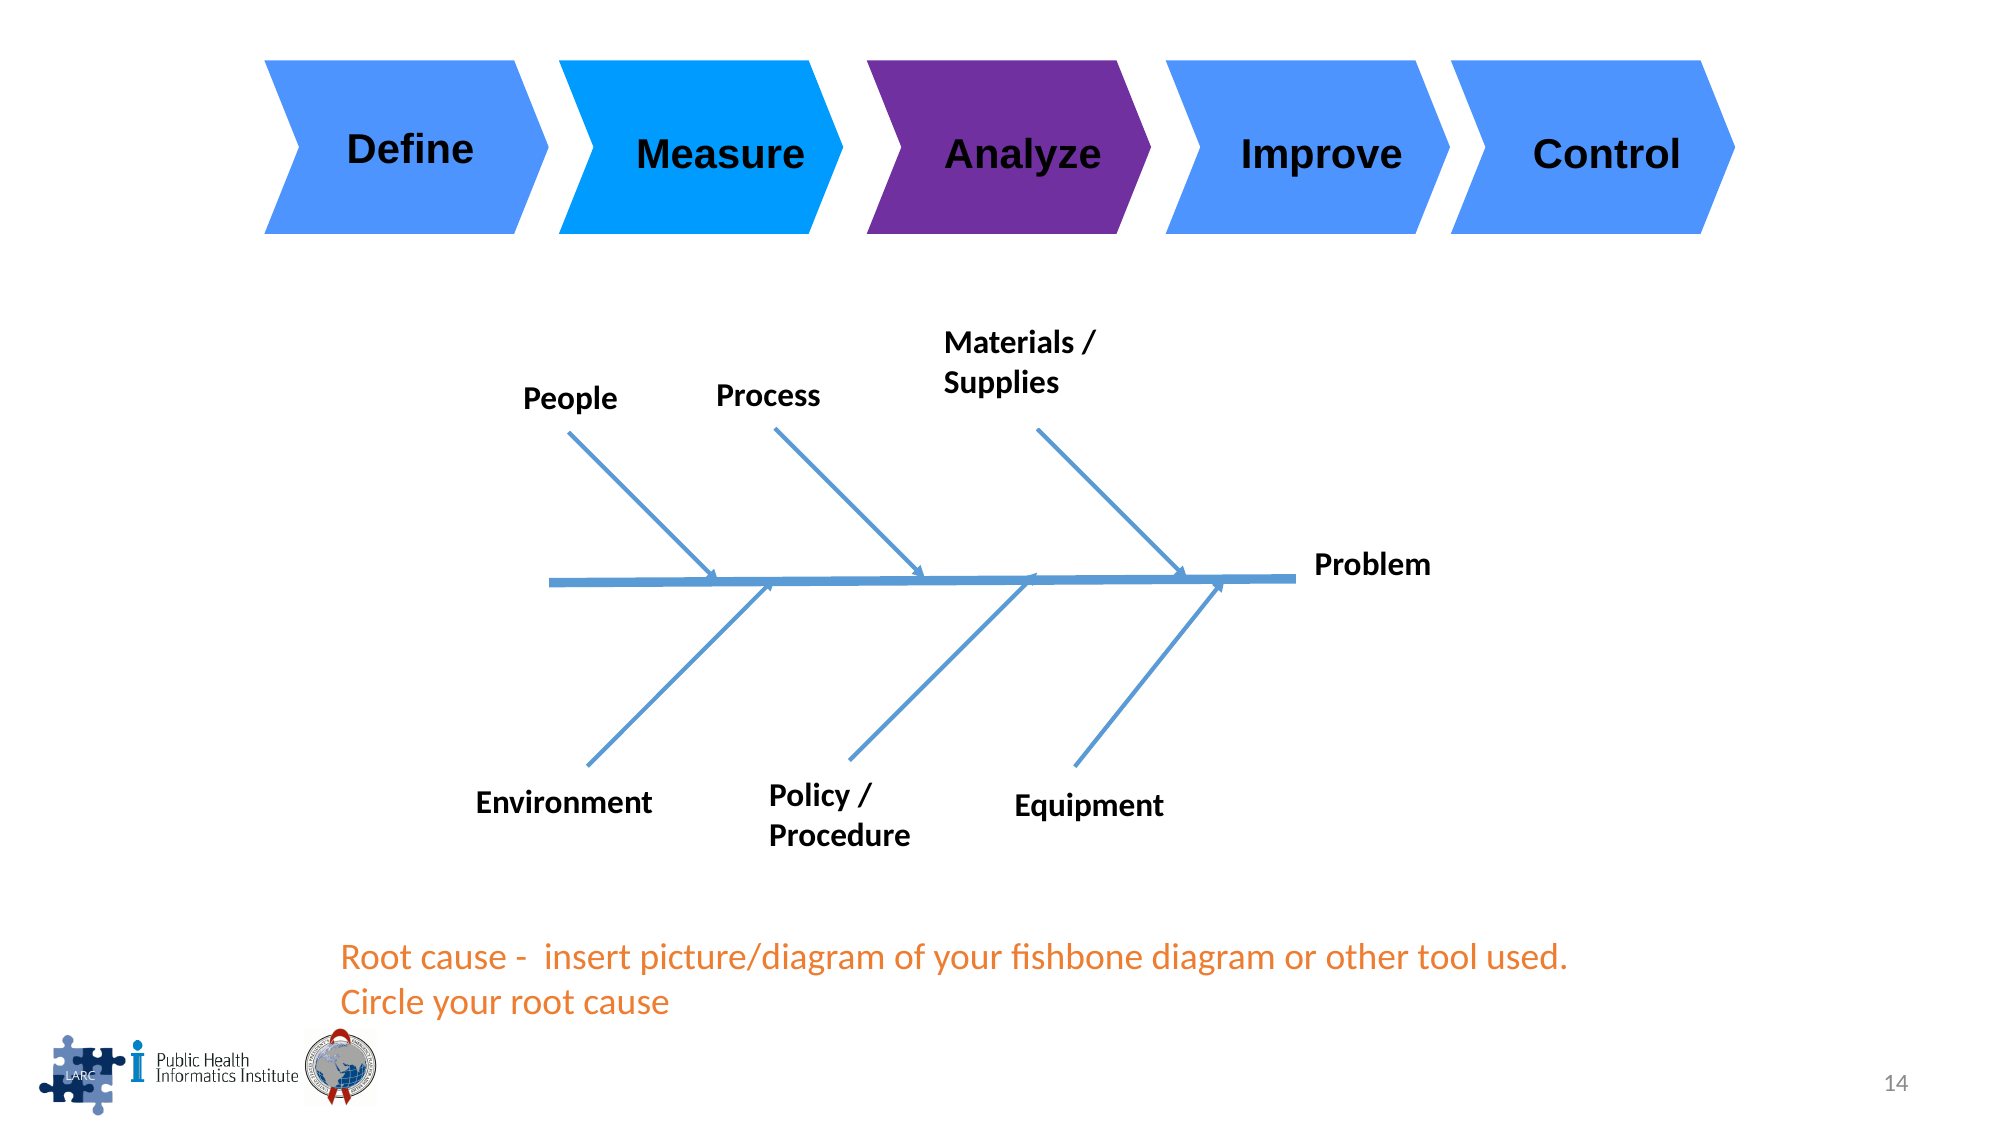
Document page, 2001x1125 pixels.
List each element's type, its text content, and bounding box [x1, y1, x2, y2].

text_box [1074, 578, 1225, 767]
text_box Process [701, 365, 852, 423]
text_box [1037, 428, 1188, 579]
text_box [1038, 579, 1074, 583]
text_box Materials / Supplies [928, 312, 1117, 426]
picture [0, 1035, 298, 1118]
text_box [587, 578, 776, 767]
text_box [776, 579, 849, 583]
text_box Policy / Procedure [754, 765, 933, 878]
text_box Root cause - insert picture/diagram of your fishbone diagram or other tool used. Circle your root cause [325, 924, 1594, 1075]
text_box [568, 432, 719, 583]
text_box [1225, 578, 1300, 583]
text_box People [508, 368, 640, 426]
text_box Problem [1299, 534, 1454, 592]
picture [304, 1028, 377, 1106]
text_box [264, 60, 1736, 235]
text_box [774, 428, 925, 579]
slide_number 14 [1862, 1061, 1924, 1103]
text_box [549, 578, 568, 583]
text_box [849, 572, 1038, 761]
text_box Environment [460, 772, 677, 830]
text_box Equipment [999, 775, 1188, 833]
